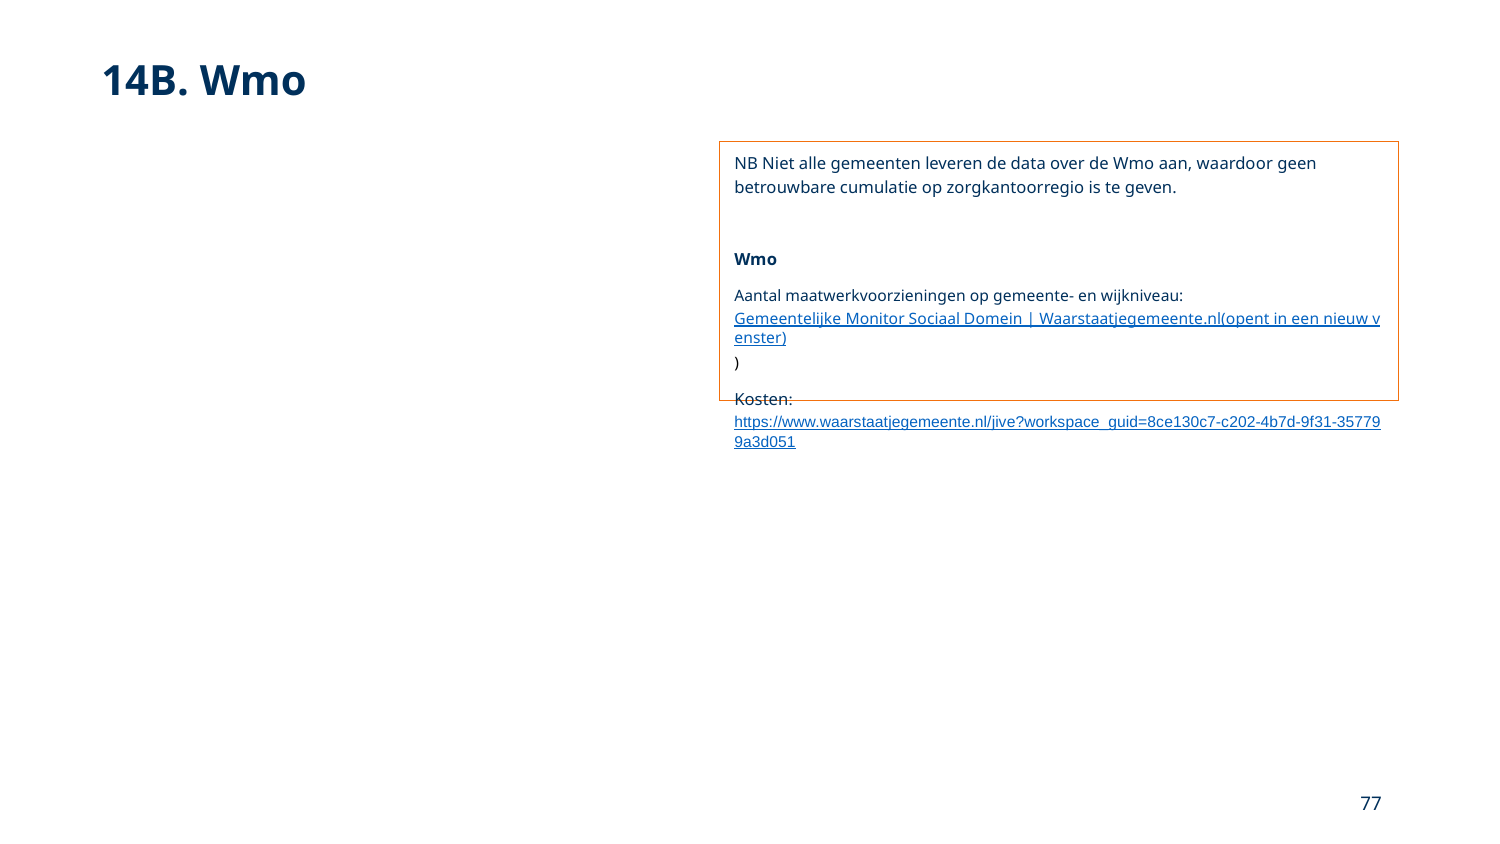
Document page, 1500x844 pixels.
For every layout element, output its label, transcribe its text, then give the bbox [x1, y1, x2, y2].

slide_number 77 [1059, 782, 1397, 827]
text_box NB Niet alle gemeenten leveren de data over de Wmo aan, waardoor geen betrouwbare cumulatie op zorgkantoorregio is te geven. Wmo Aantal maatwerkvoorzieningen op gemeente- en wijkniveau: Gemeentelijke Monitor Sociaal Domein | Waarstaatjegemeente.nl(opent in een nieuw venster)) Kosten: https://www.waarstaatjegemeente.nl/jive?workspace_guid=8ce130c7-c202-4b7d-9f31-357799a3d051 [719, 141, 1399, 401]
text_box 14B. Wmo [101, 53, 1365, 105]
